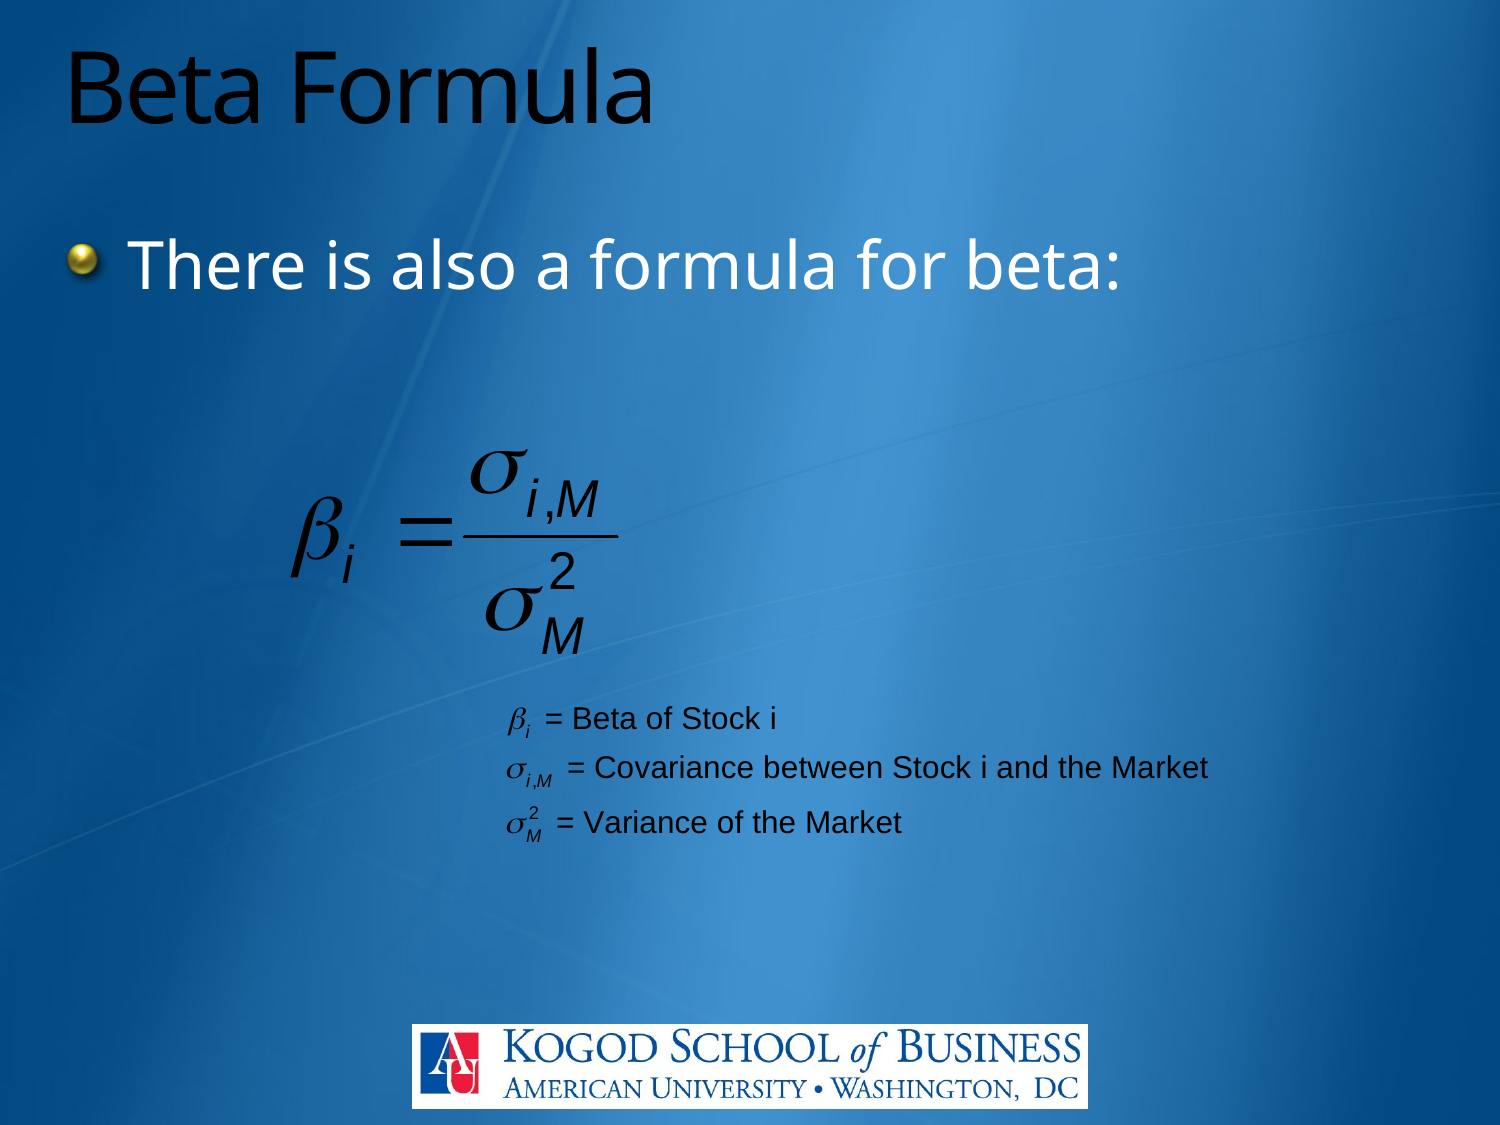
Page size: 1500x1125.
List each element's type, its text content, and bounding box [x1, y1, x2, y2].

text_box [274, 399, 638, 674]
list There is also a formula for beta: [62, 231, 1438, 583]
picture [0, 1, 1500, 1125]
title Beta Formula [62, 37, 1438, 147]
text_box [501, 699, 1216, 850]
